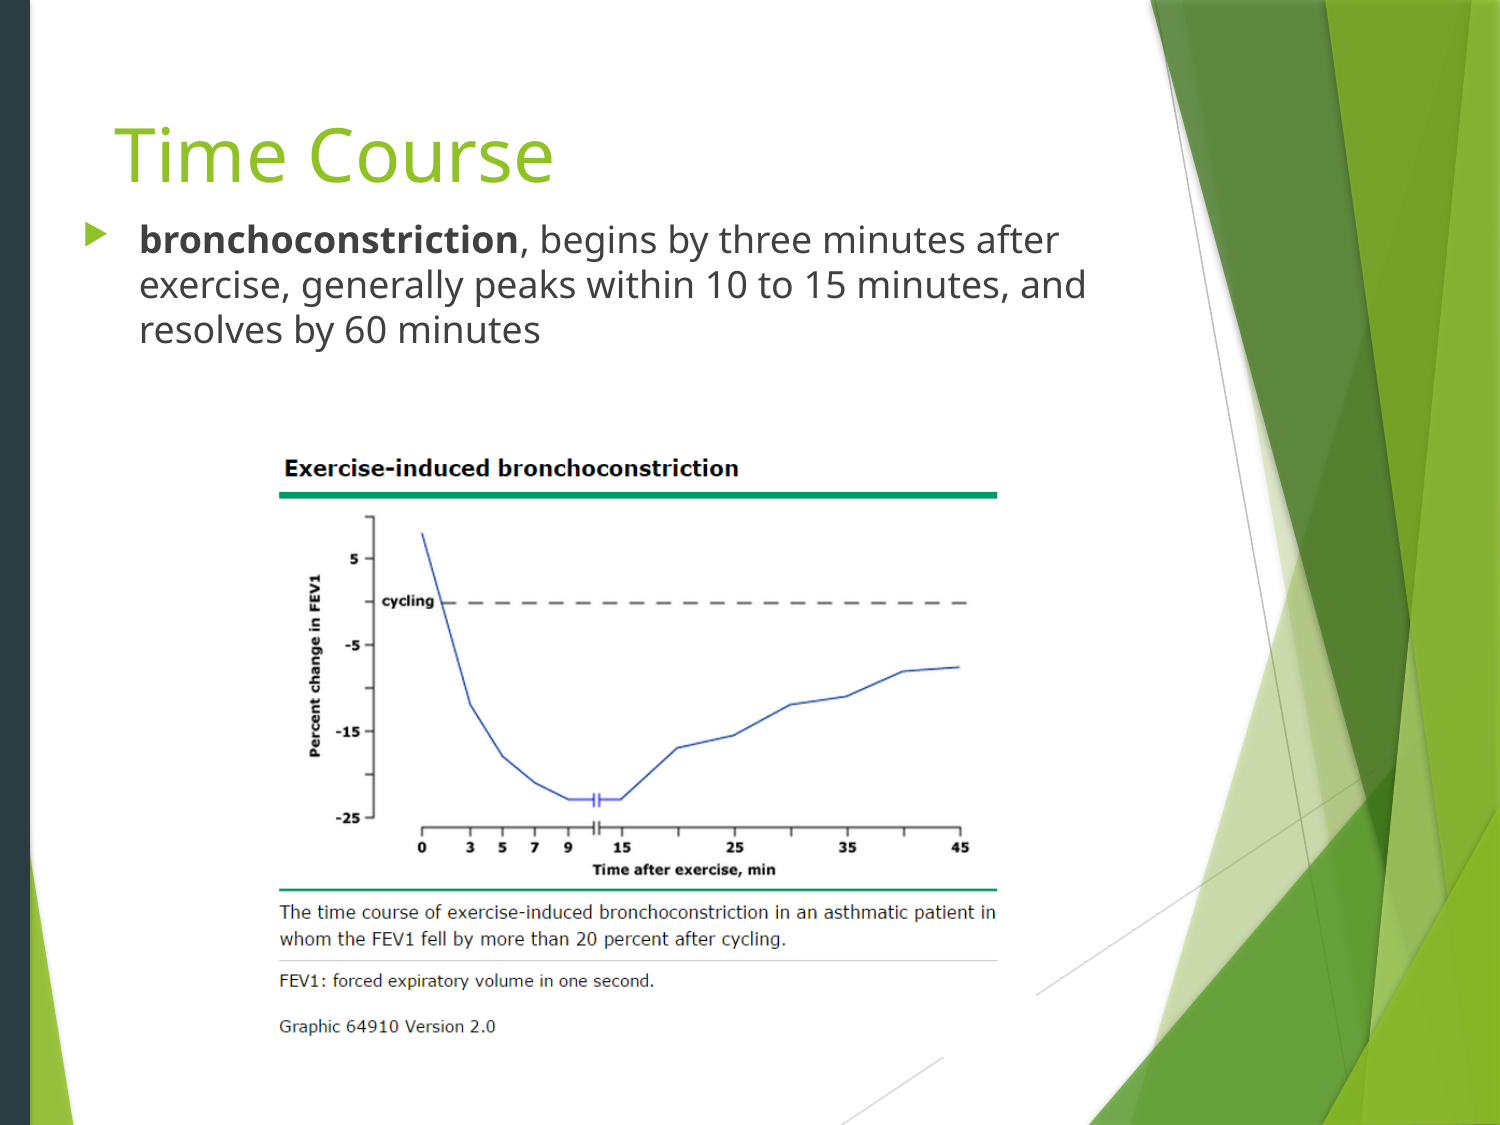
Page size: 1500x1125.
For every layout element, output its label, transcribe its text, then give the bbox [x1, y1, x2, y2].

title Time Course [99, 99, 1142, 317]
picture [204, 424, 1037, 1057]
list bronchoconstriction, begins by three minutes after exercise, generally peaks within 10 to 15 minutes, and resolves by 60 minutes [67, 208, 1109, 845]
